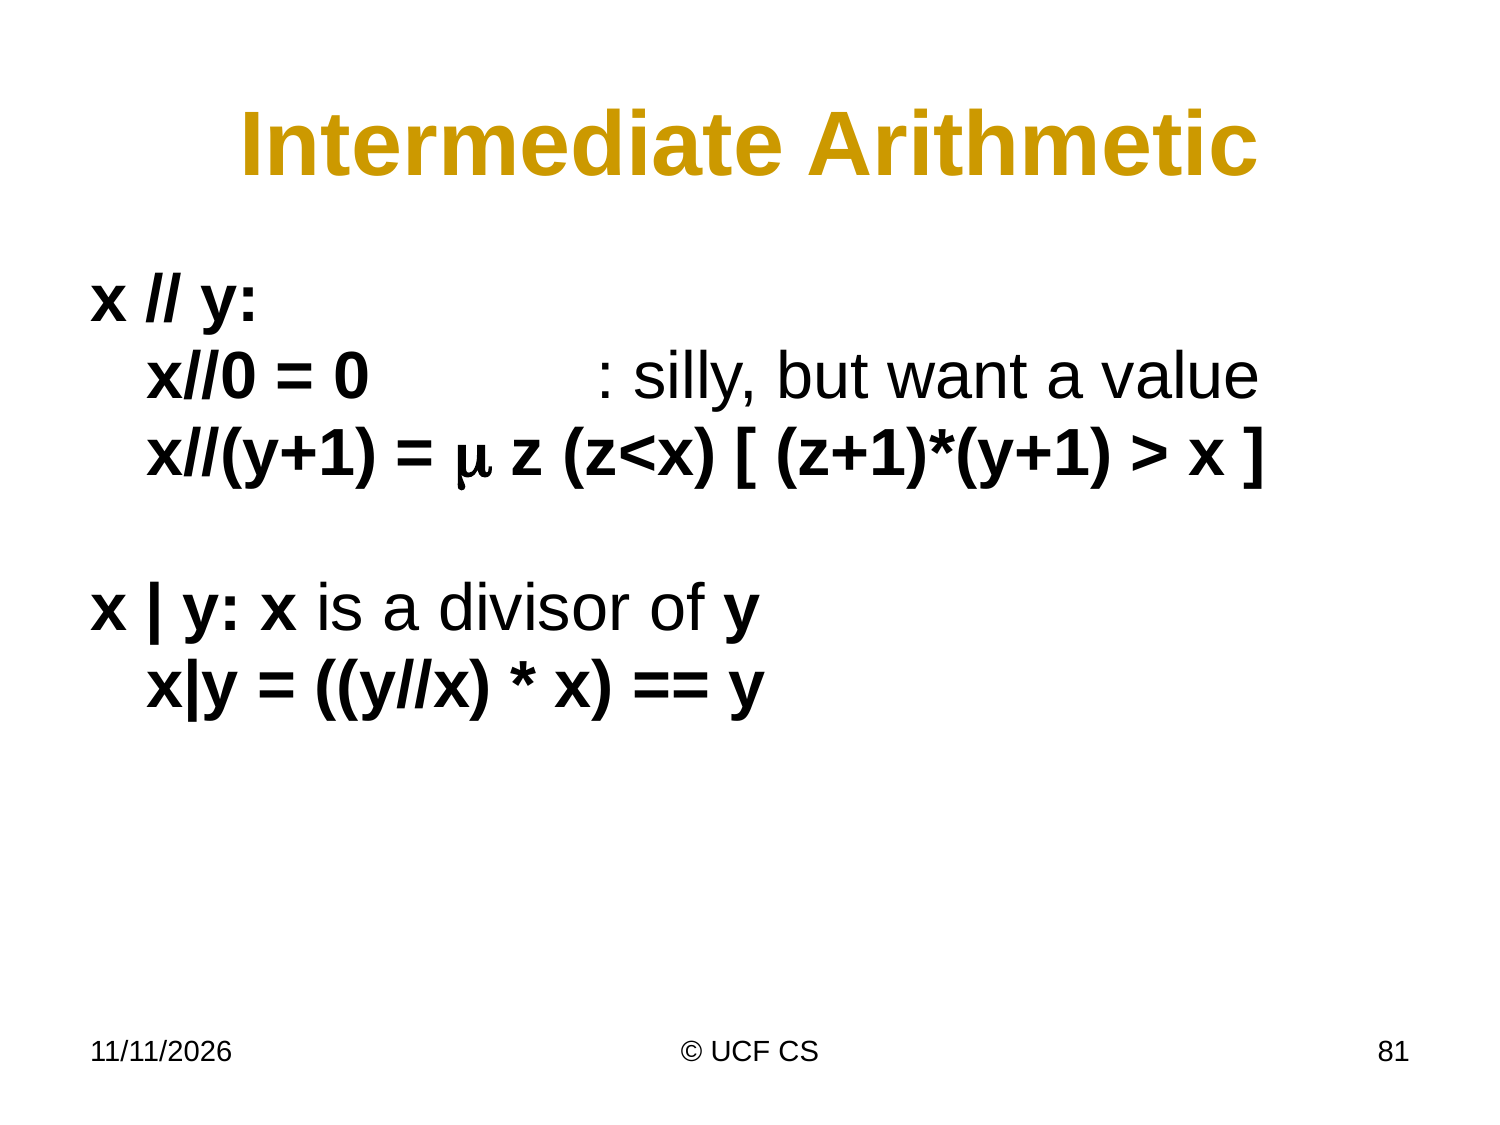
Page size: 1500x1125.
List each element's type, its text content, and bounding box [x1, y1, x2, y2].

footer © UCF CS [512, 1024, 988, 1103]
list x // y: x//0 = 0 : silly, but want a value x//(y+1) = m z (z<x) [ (z+1)*(y+1) > x ] x | y: x is a divisor of y x|y = ((y//x) * x) == y [75, 262, 1425, 1005]
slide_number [74, 1024, 426, 1103]
title Intermediate Arithmetic [75, 45, 1425, 233]
slide_number 81 [1074, 1024, 1426, 1103]
